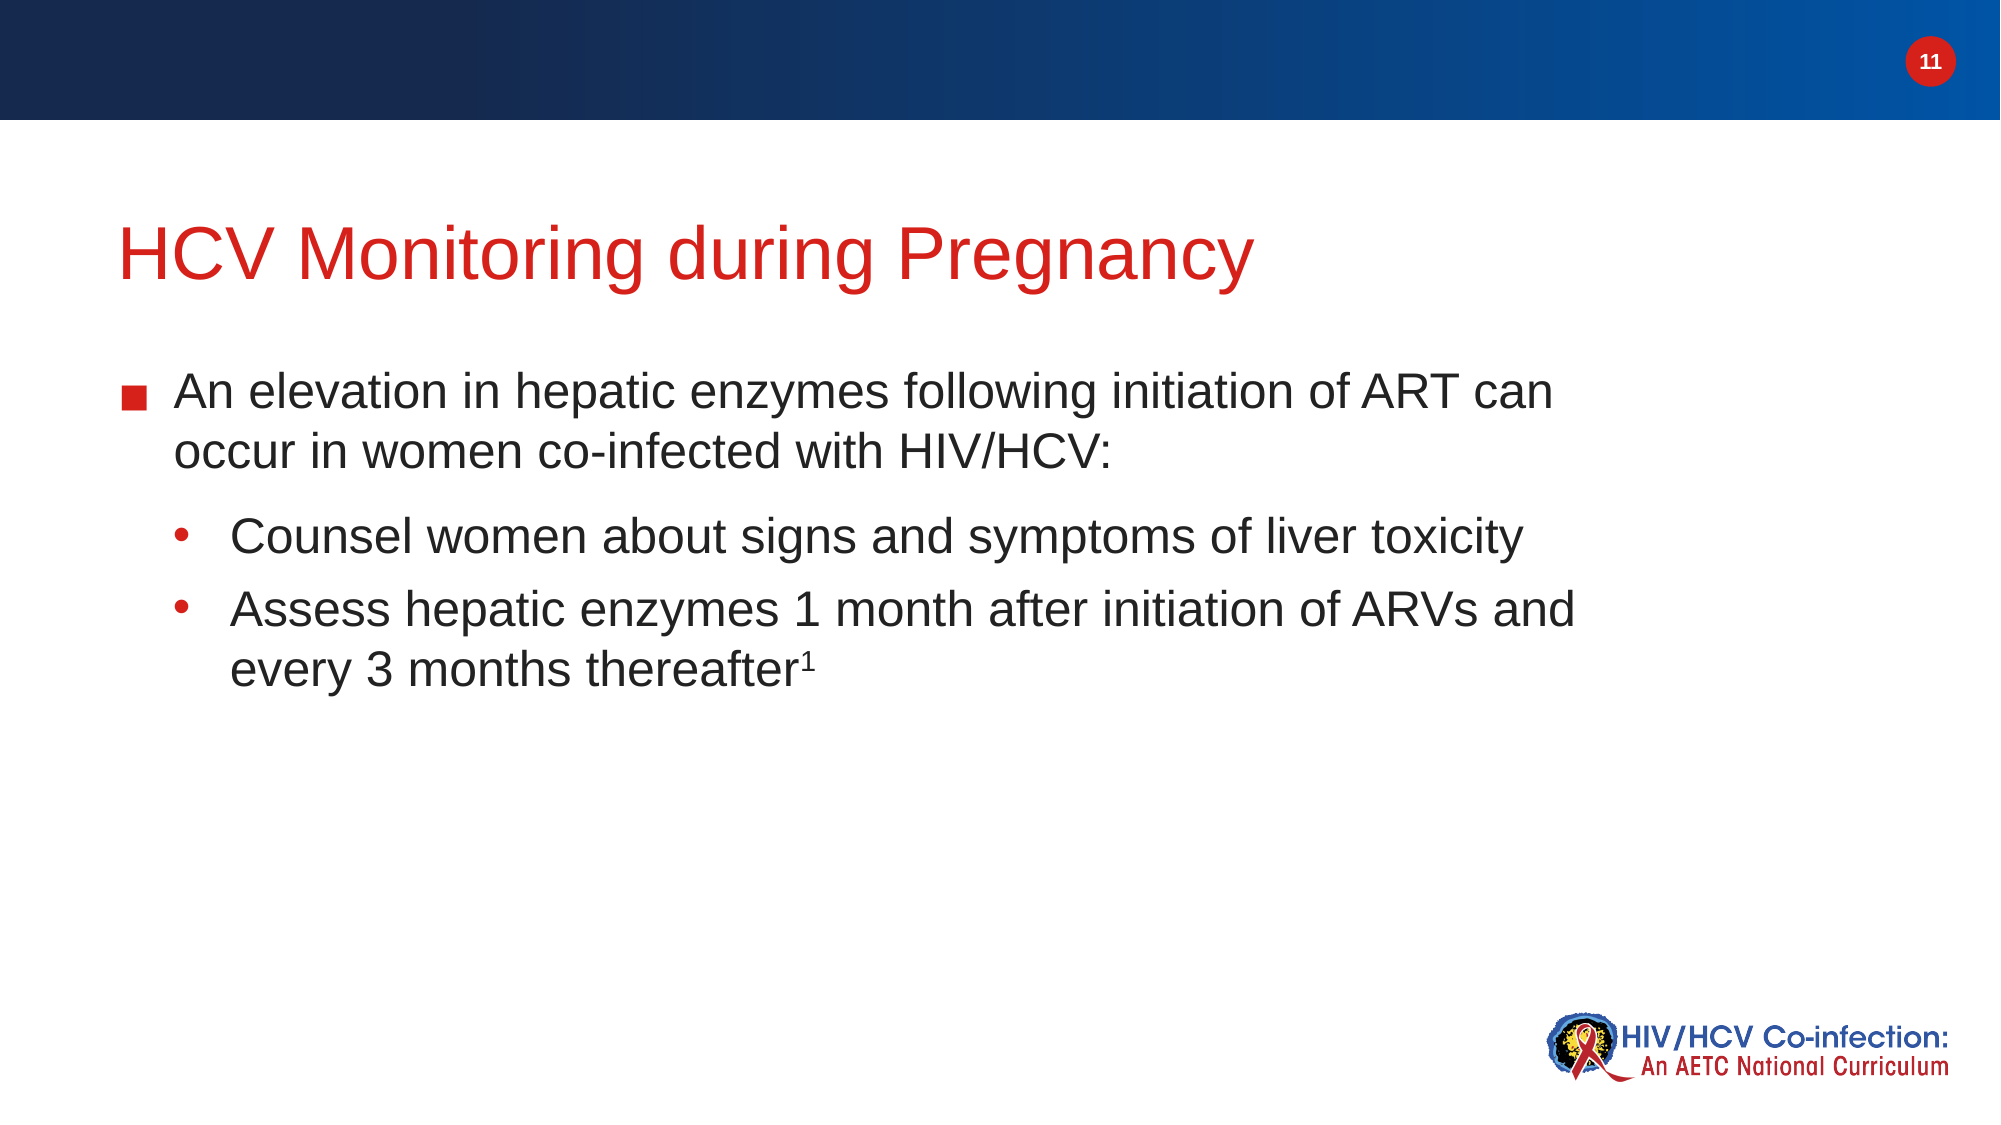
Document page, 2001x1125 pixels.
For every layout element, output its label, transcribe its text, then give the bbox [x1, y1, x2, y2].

title HCV Monitoring during Pregnancy [102, 197, 1828, 304]
list An elevation in hepatic enzymes following initiation of ART can occur in women co-infected with HIV/HCV: Counsel women about signs and symptoms of liver toxicity Assess hepatic enzymes 1 month after initiation of ARVs and every 3 months thereafter1 [102, 351, 1680, 842]
picture [1546, 1012, 1957, 1085]
